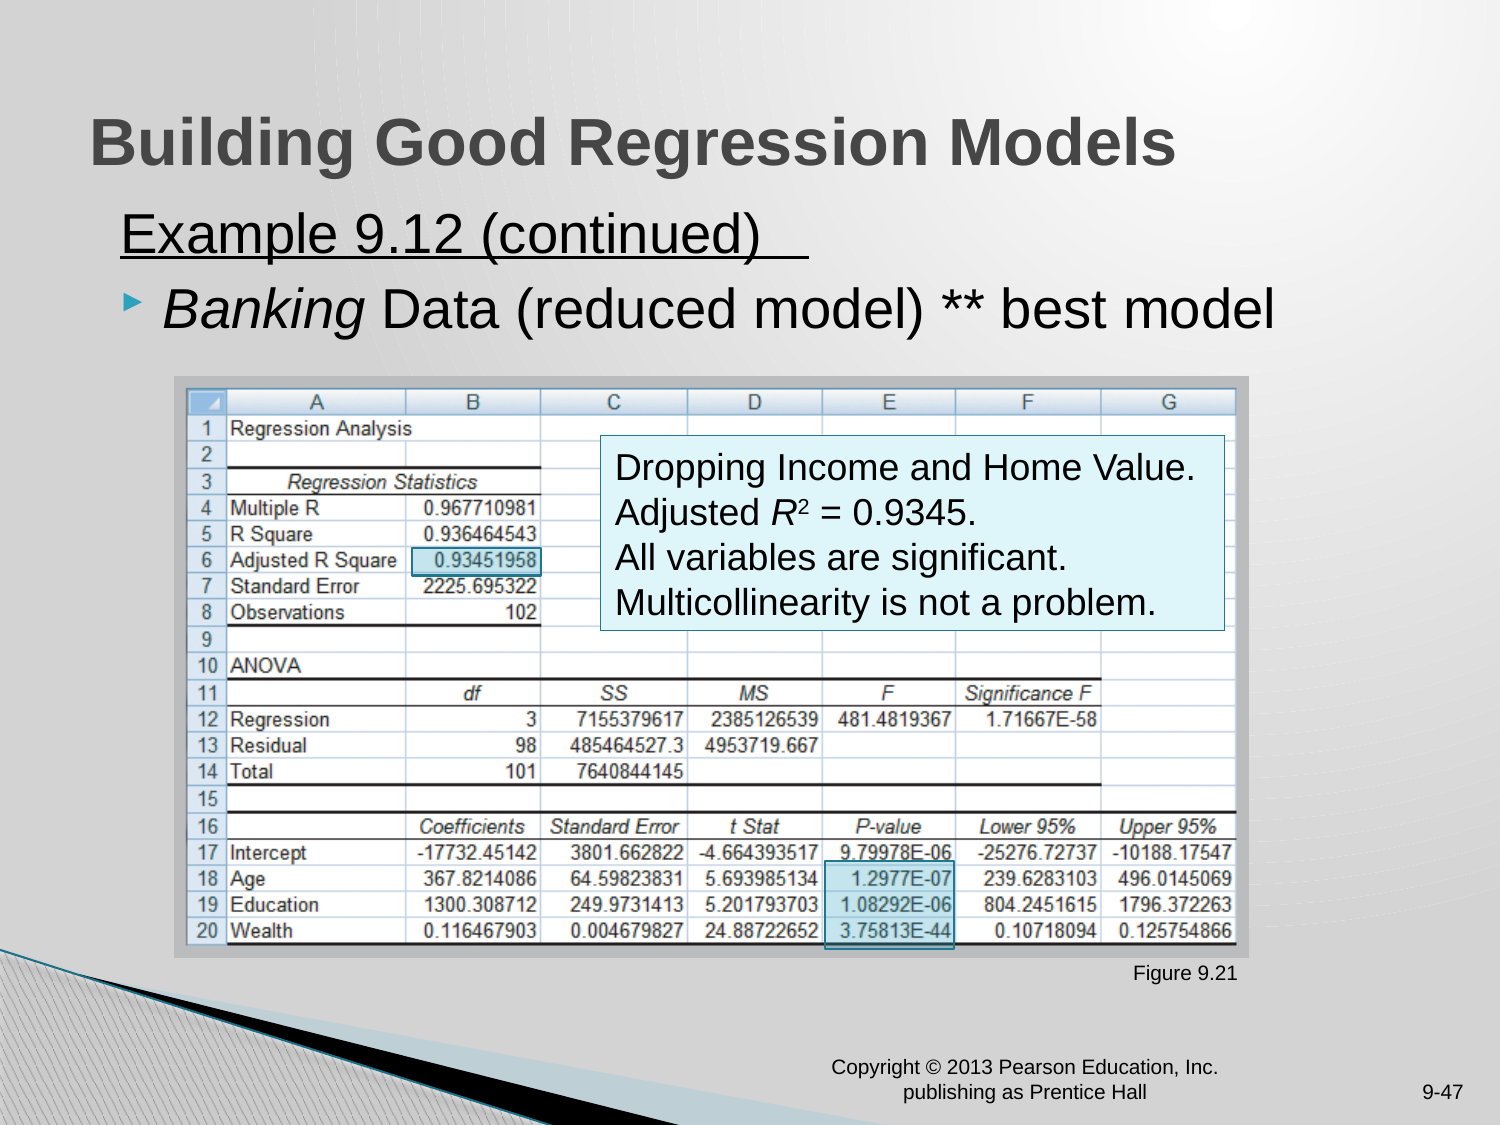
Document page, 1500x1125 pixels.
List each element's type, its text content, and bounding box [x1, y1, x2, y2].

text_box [174, 376, 1291, 993]
title Building Good Regression Models [75, 45, 1425, 233]
slide_number 9-47 [1362, 1051, 1479, 1112]
footer Copyright © 2013 Pearson Education, Inc. publishing as Prentice Hall [812, 1051, 1238, 1112]
list Example 9.12 (continued) Banking Data (reduced model) ** best model [87, 189, 1438, 932]
